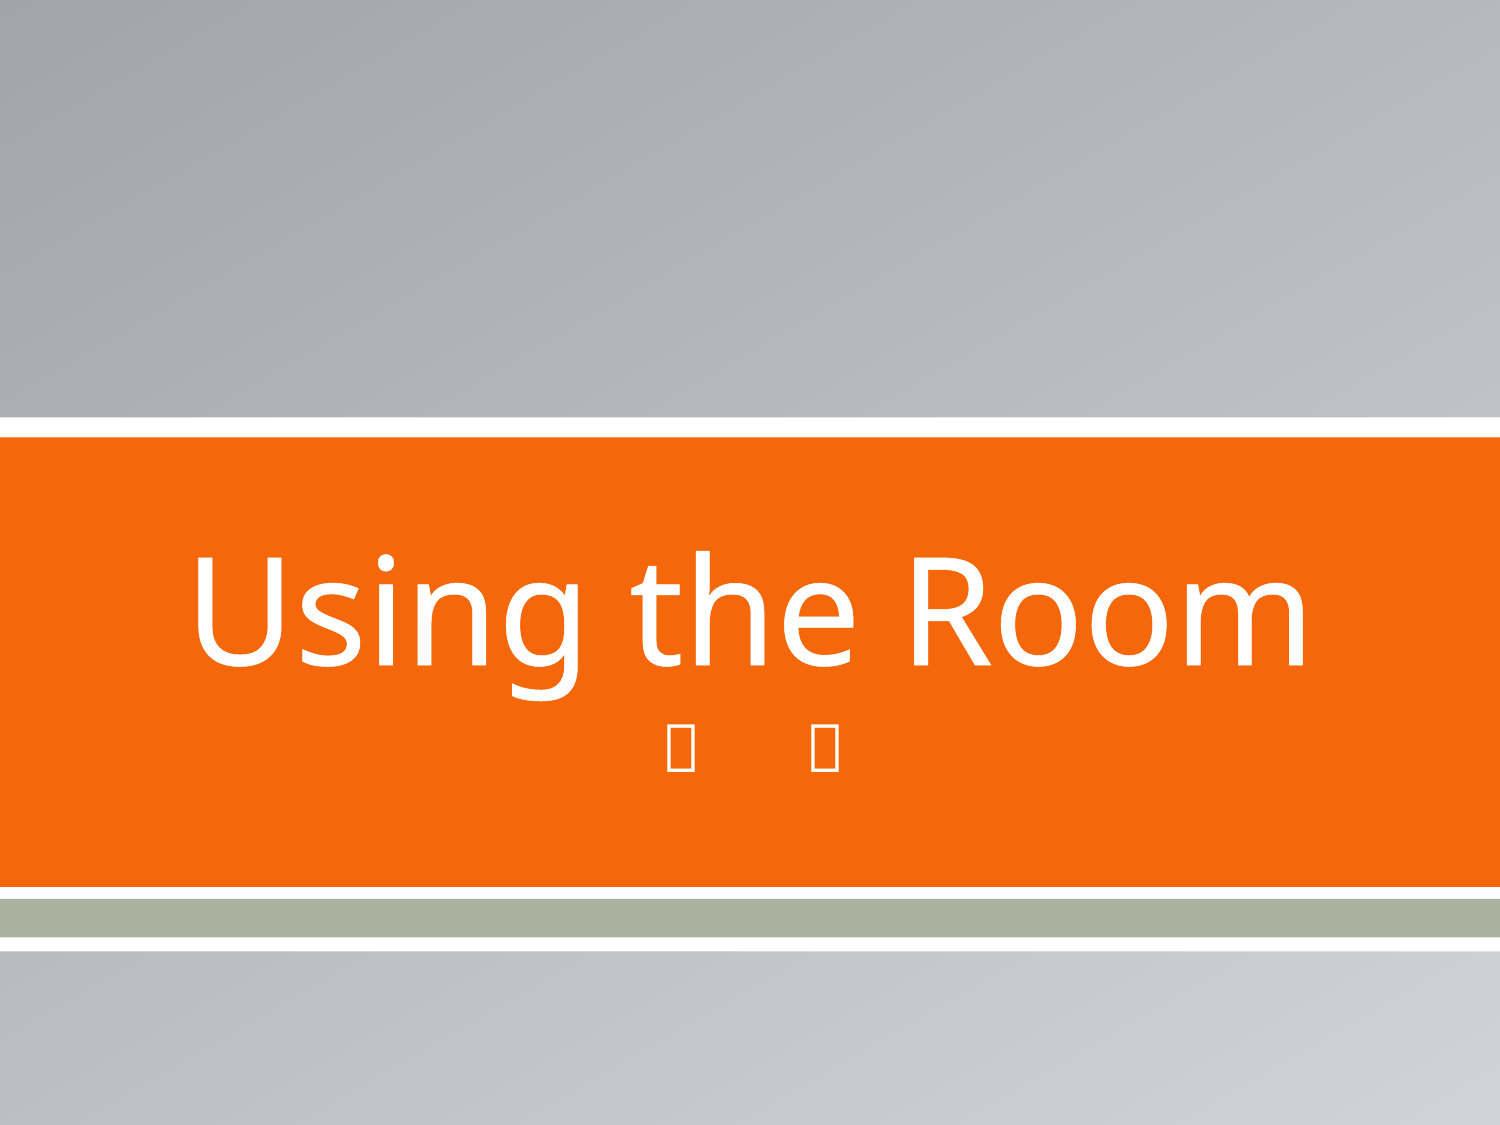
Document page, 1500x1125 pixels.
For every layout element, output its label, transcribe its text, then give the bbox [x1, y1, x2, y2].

title Using the Room [37, 462, 1463, 703]
